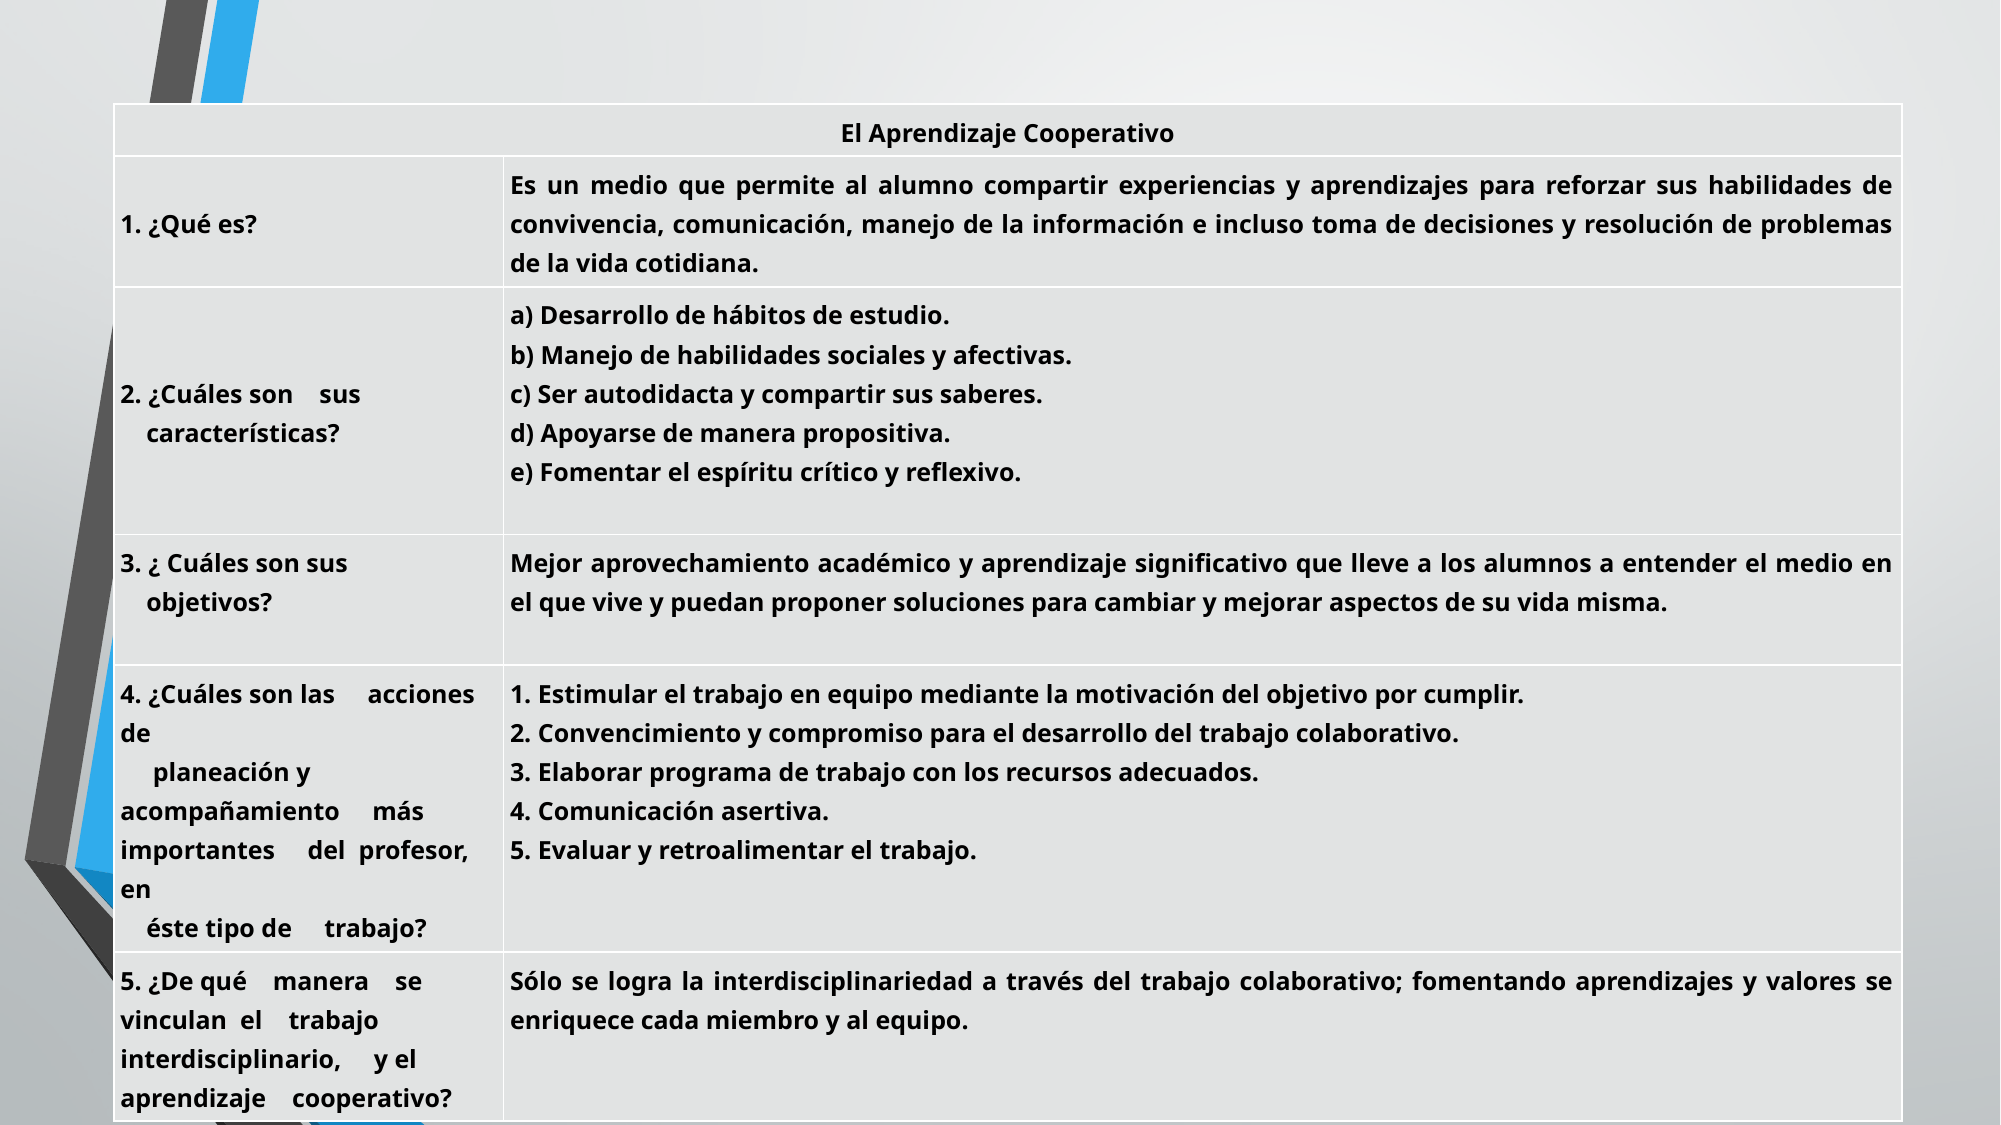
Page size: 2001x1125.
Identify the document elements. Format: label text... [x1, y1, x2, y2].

table_cell Sólo se logra la interdisciplinariedad a través del trabajo colaborativo; fomentando aprendizajes y valores se enriquece cada miembro y al equipo. [504, 953, 1901, 1120]
table_cell 4. ¿Cuáles son las acciones de planeación y acompañamiento más importantes del profesor, en éste tipo de trabajo? [115, 666, 503, 951]
table_cell Es un medio que permite al alumno compartir experiencias y aprendizajes para reforzar sus habilidades de convivencia, comunicación, manejo de la información e incluso toma de decisiones y resolución de problemas de la vida cotidiana. [504, 157, 1901, 286]
table_cell 1. ¿Qué es? [115, 157, 503, 286]
table_cell a) Desarrollo de hábitos de estudio. b) Manejo de habilidades sociales y afectivas. c) Ser autodidacta y compartir sus saberes. d) Apoyarse de manera propositiva. e) Fomentar el espíritu crítico y reflexivo. [504, 288, 1901, 534]
table_cell 5. ¿De qué manera se vinculan el trabajo interdisciplinario, y el aprendizaje cooperativo? [115, 953, 503, 1120]
table_cell 1. Estimular el trabajo en equipo mediante la motivación del objetivo por cumplir. 2. Convencimiento y compromiso para el desarrollo del trabajo colaborativo. 3. Elaborar programa de trabajo con los recursos adecuados. 4. Comunicación asertiva. 5. Evaluar y retroalimentar el trabajo. [504, 666, 1901, 951]
table_cell 3. ¿ Cuáles son sus objetivos? [115, 535, 503, 664]
table_header El Aprendizaje Cooperativo [115, 105, 1901, 155]
table_cell 2. ¿Cuáles son sus características? [115, 288, 503, 534]
table_cell Mejor aprovechamiento académico y aprendizaje significativo que lleve a los alumnos a entender el medio en el que vive y puedan proponer soluciones para cambiar y mejorar aspectos de su vida misma. [504, 535, 1901, 664]
